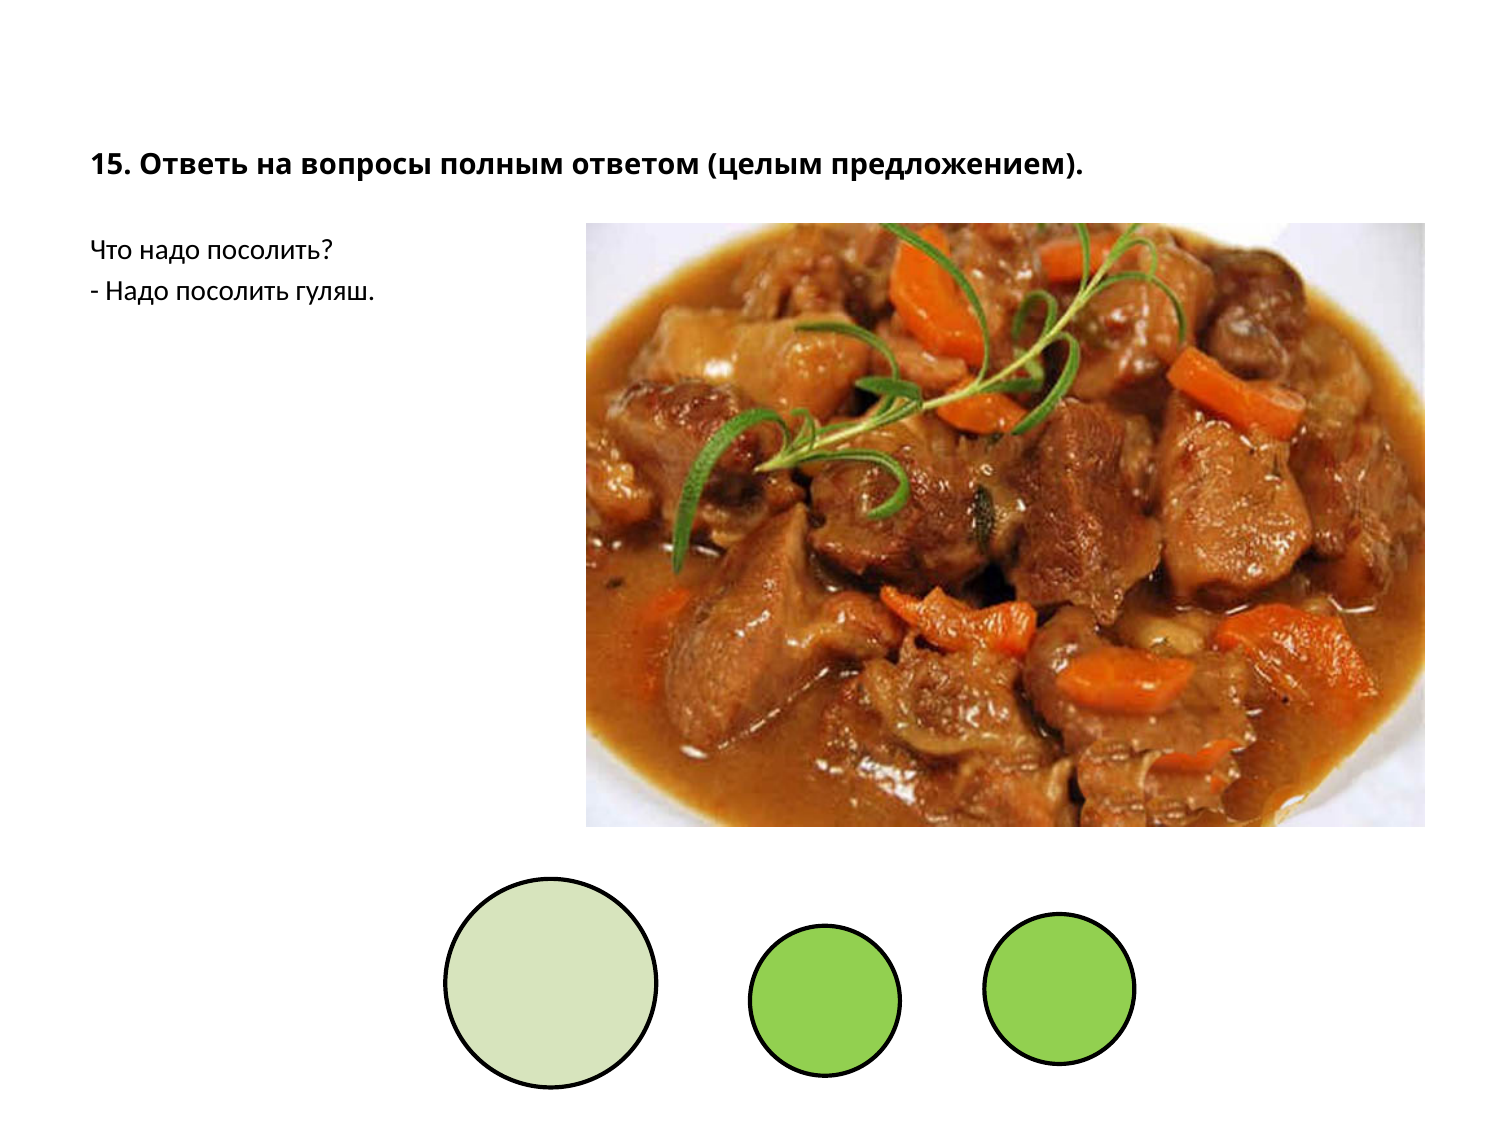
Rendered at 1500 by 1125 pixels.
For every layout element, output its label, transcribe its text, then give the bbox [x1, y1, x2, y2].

text_box [747, 923, 903, 1078]
text_box [443, 876, 659, 1090]
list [586, 223, 1426, 827]
text_box [982, 911, 1137, 1067]
list Что надо посолить? - Надо посолить гуляш. [75, 222, 493, 317]
title 15. Ответь на вопросы полным ответом (целым предложением). [75, 35, 1360, 188]
